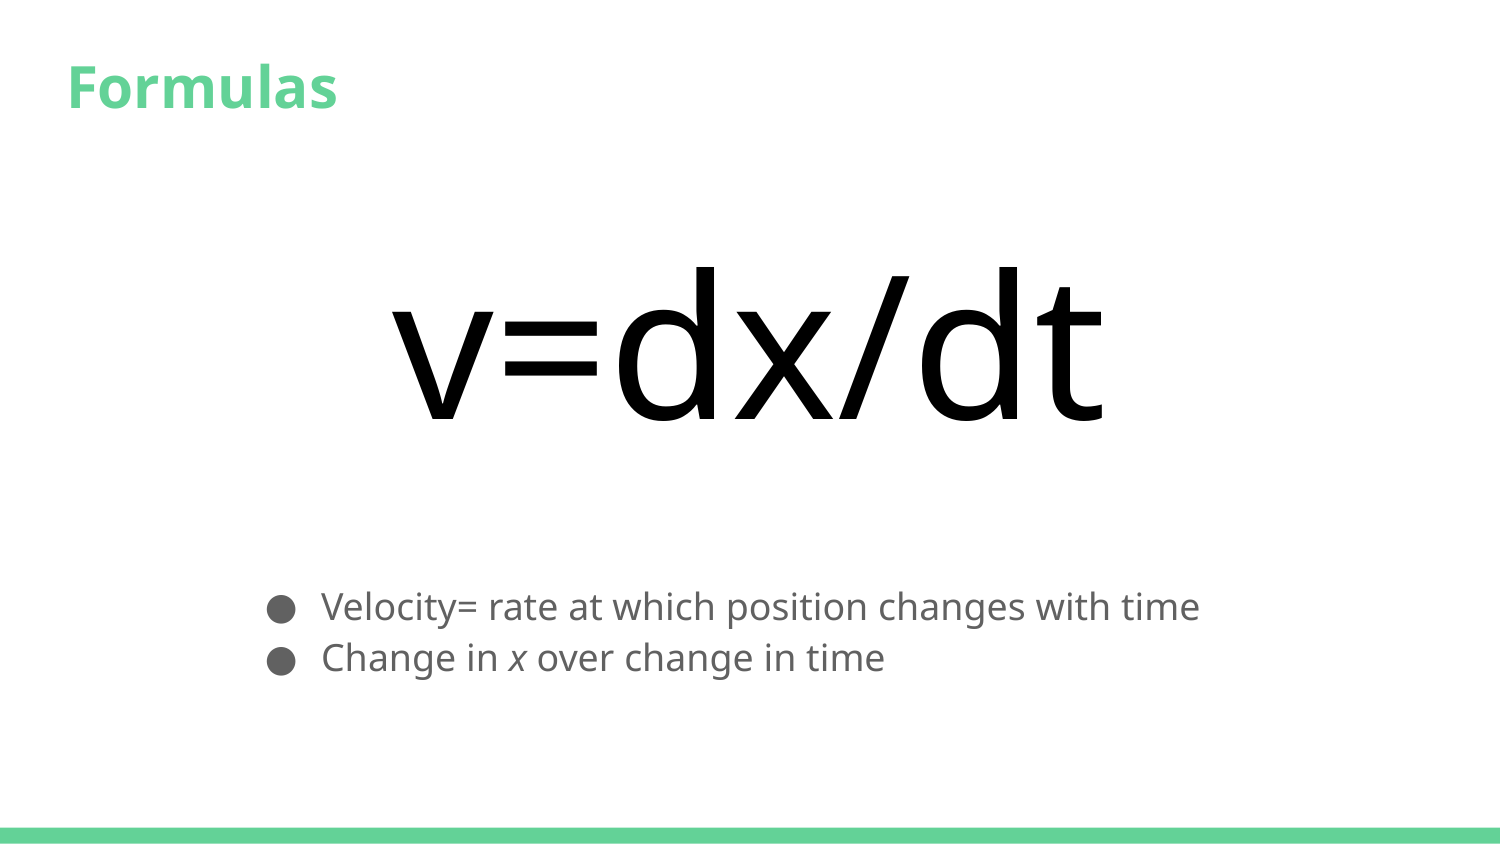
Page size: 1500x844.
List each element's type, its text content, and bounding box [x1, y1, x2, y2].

title Formulas [51, 35, 1449, 130]
text_box v=dx/dt [254, 204, 1246, 345]
list Velocity= rate at which position changes with time Change in x over change in time [231, 560, 1335, 844]
